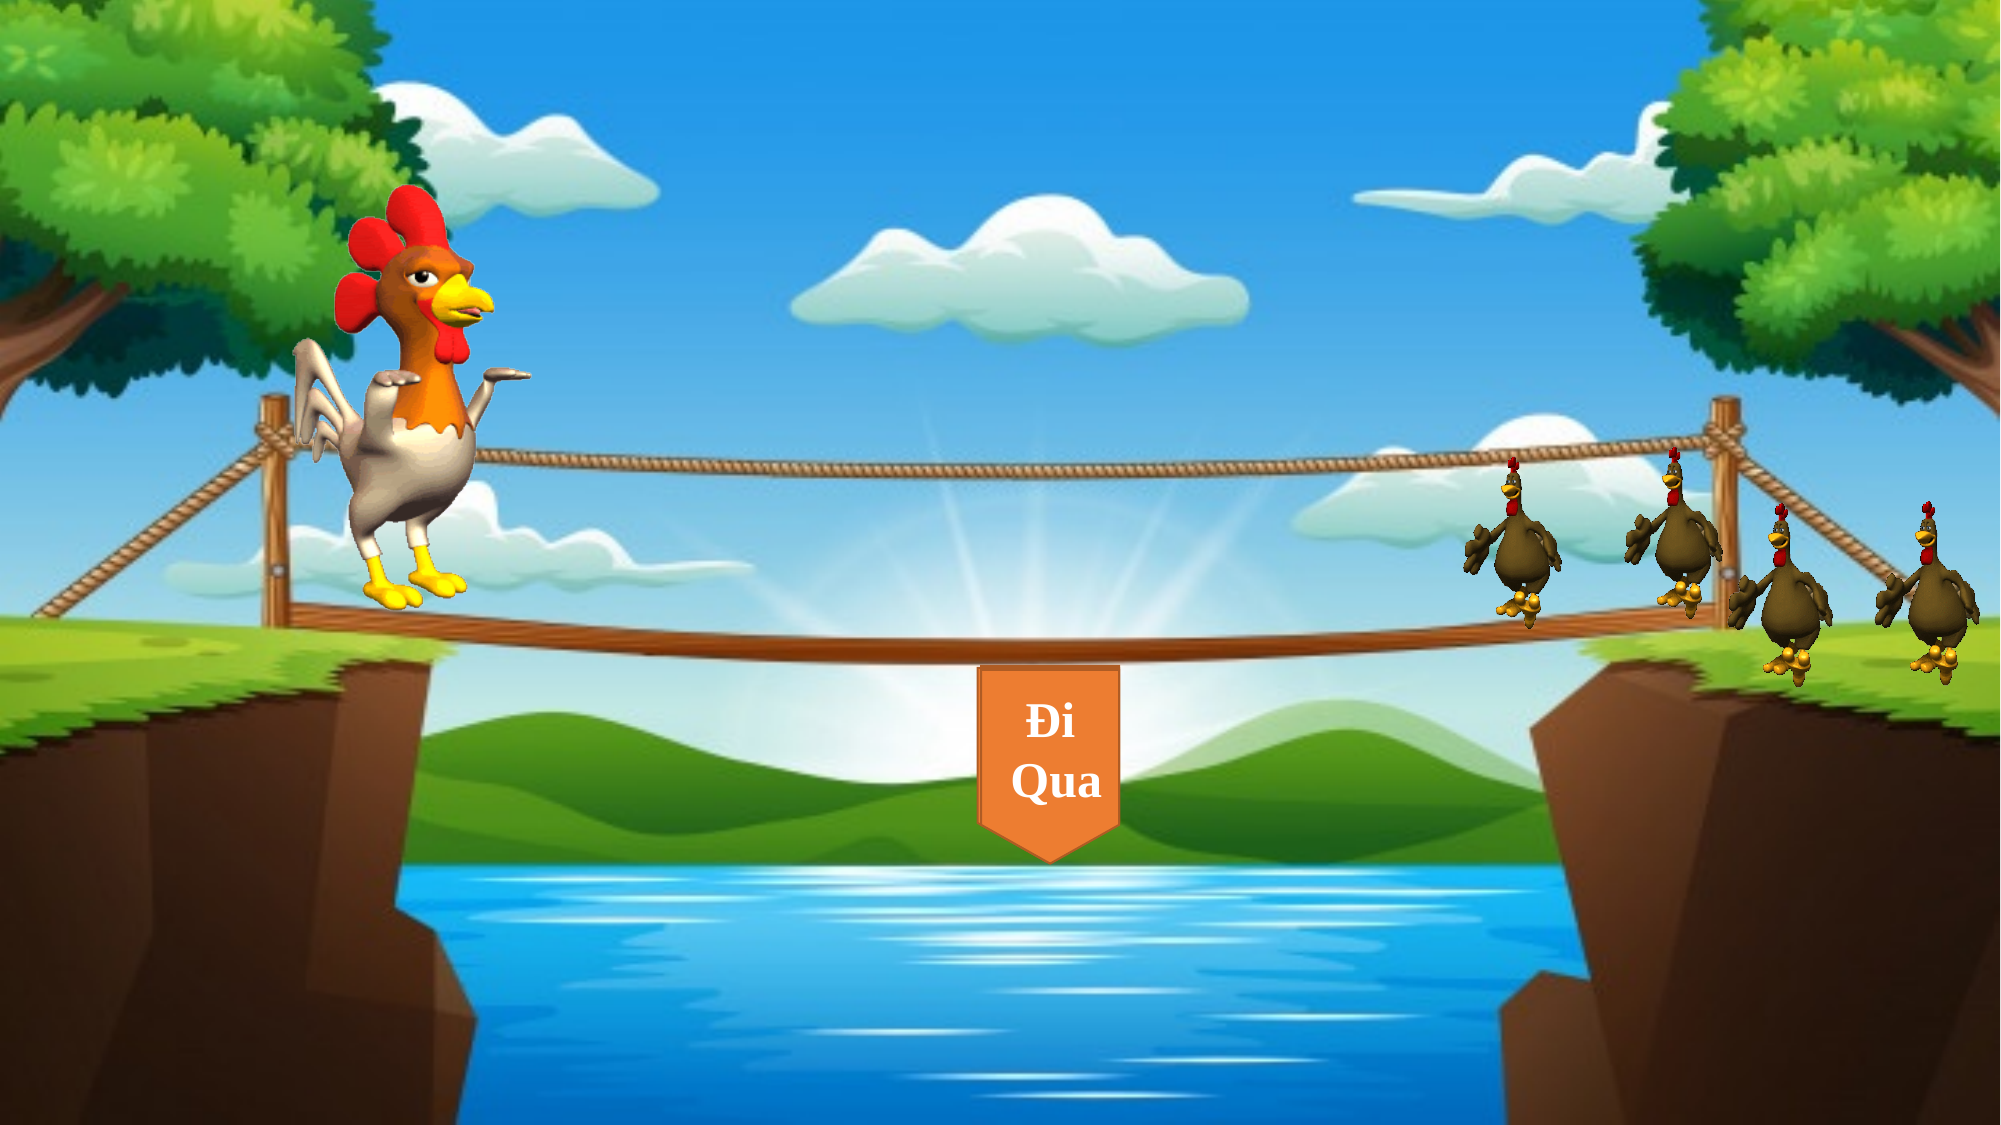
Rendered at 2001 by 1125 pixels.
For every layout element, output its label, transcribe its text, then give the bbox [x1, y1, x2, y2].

text_box Đi Qua [976, 666, 1117, 826]
text_box Đi Qua [980, 668, 1121, 865]
picture [0, 0, 2001, 1125]
